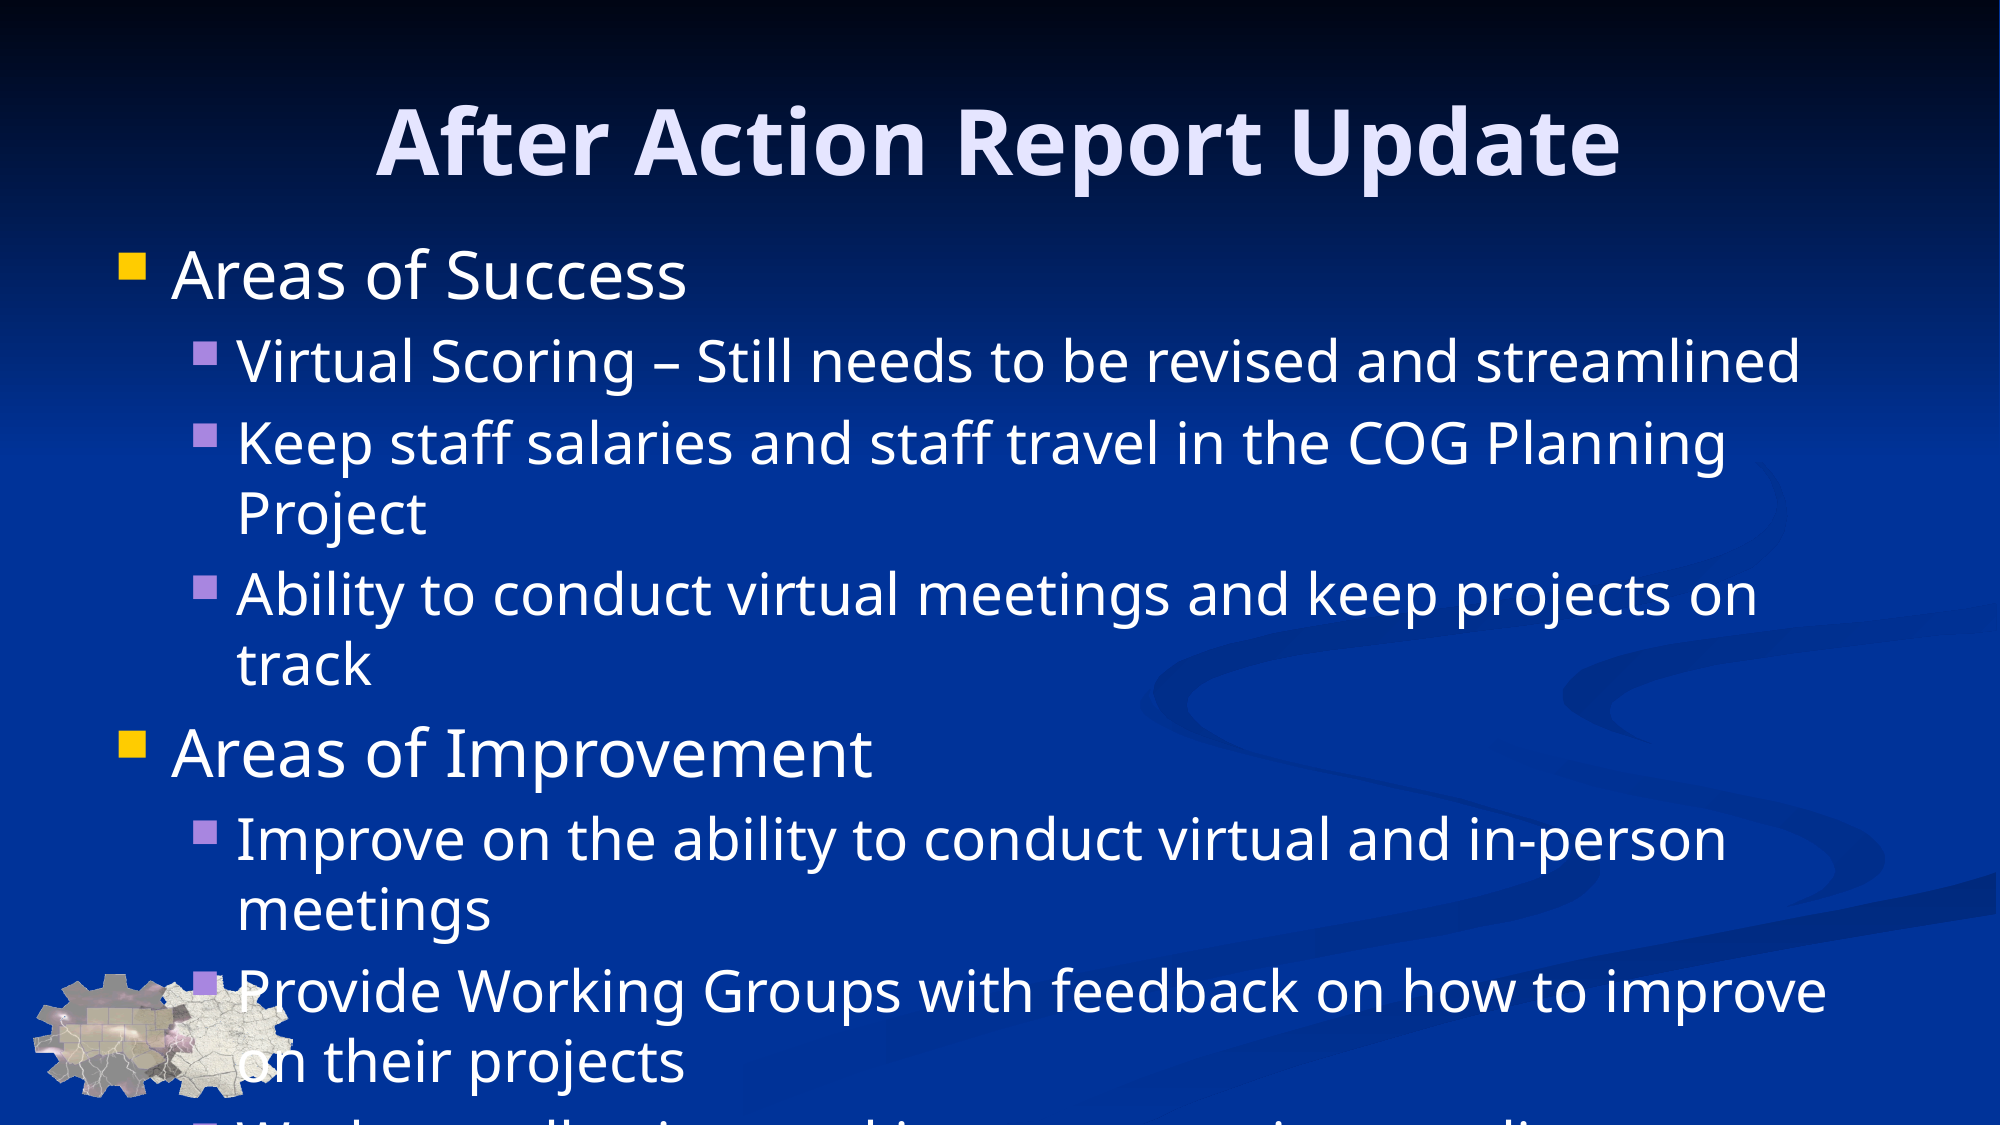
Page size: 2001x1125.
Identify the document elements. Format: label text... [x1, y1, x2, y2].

title After Action Report Update [99, 44, 1901, 224]
list Areas of Success Virtual Scoring – Still needs to be revised and streamlined Keep staff salaries and staff travel in the COG Planning Project Ability to conduct virtual meetings and keep projects on track Areas of Improvement Improve on the ability to conduct virtual and in-person meetings Provide Working Groups with feedback on how to improve on their projects Work on collecting working group projects earlier [99, 224, 1901, 1006]
picture [33, 974, 293, 1098]
